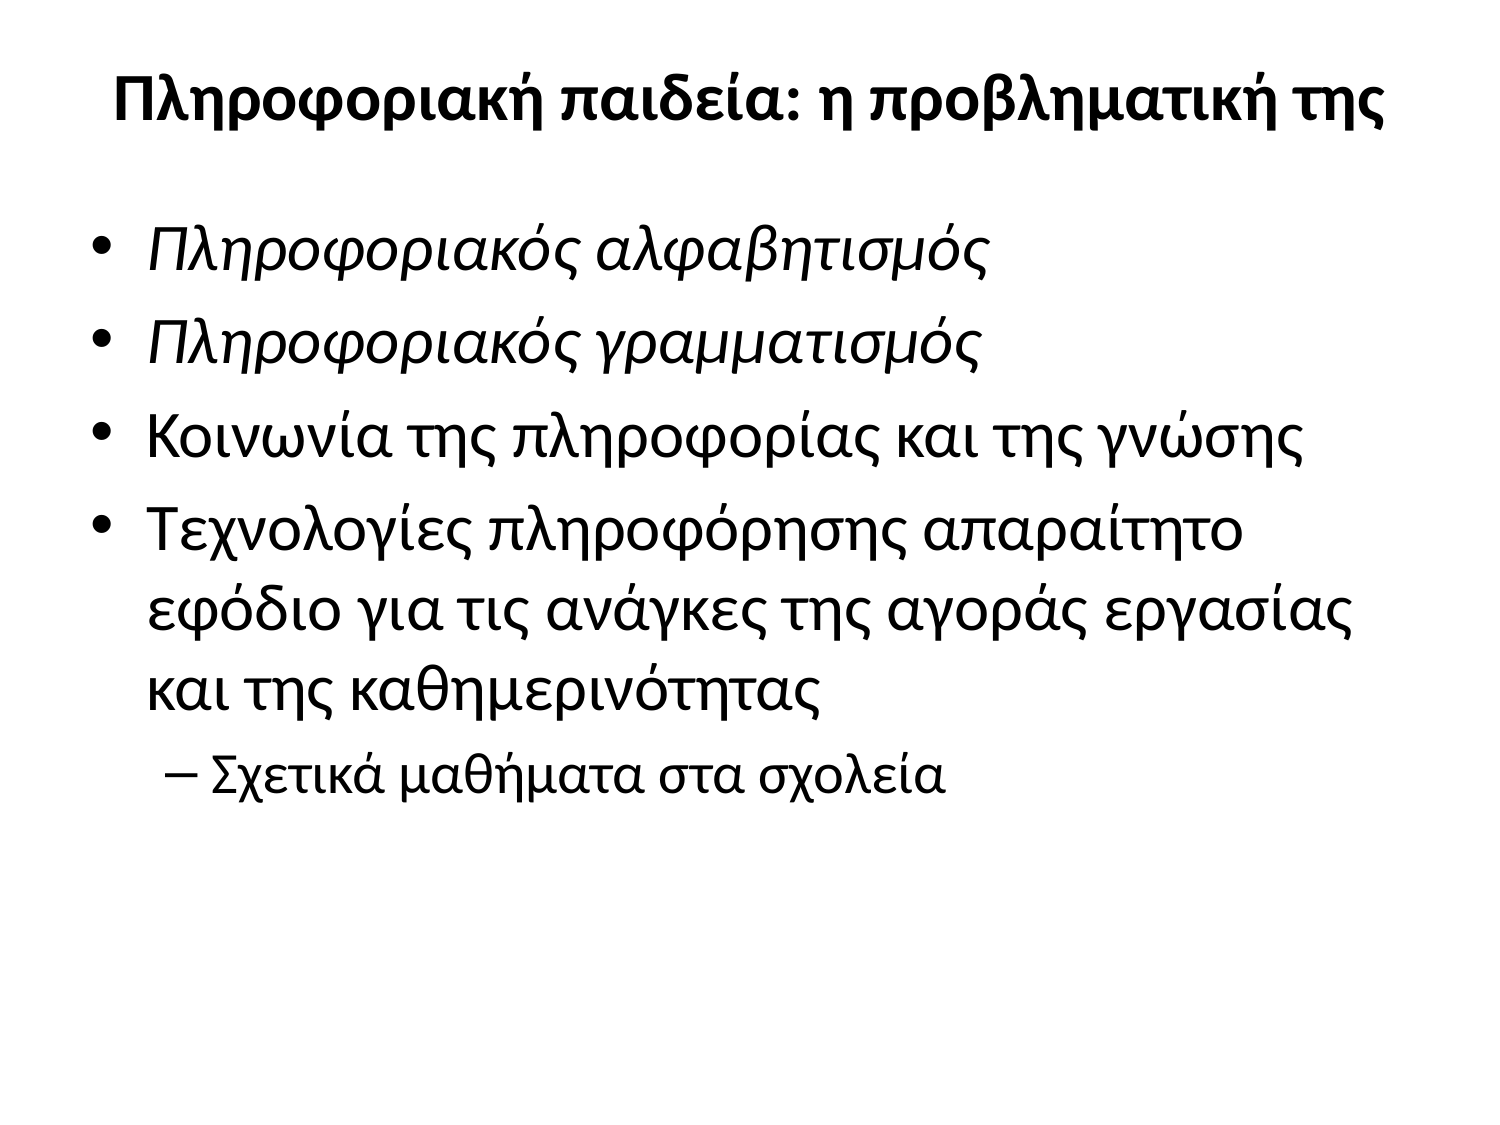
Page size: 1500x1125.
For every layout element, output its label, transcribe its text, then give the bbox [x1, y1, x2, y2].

title Πληροφοριακή παιδεία: η προβληματική της [0, 19, 1500, 169]
list Πληροφοριακός αλφαβητισμός Πληροφοριακός γραμματισμός Κοινωνία της πληροφορίας και της γνώσης Τεχνολογίες πληροφόρησης απαραίτητο εφόδιο για τις ανάγκες της αγοράς εργασίας και της καθημερινότητας Σχετικά μαθήματα στα σχολεία [75, 196, 1425, 1024]
